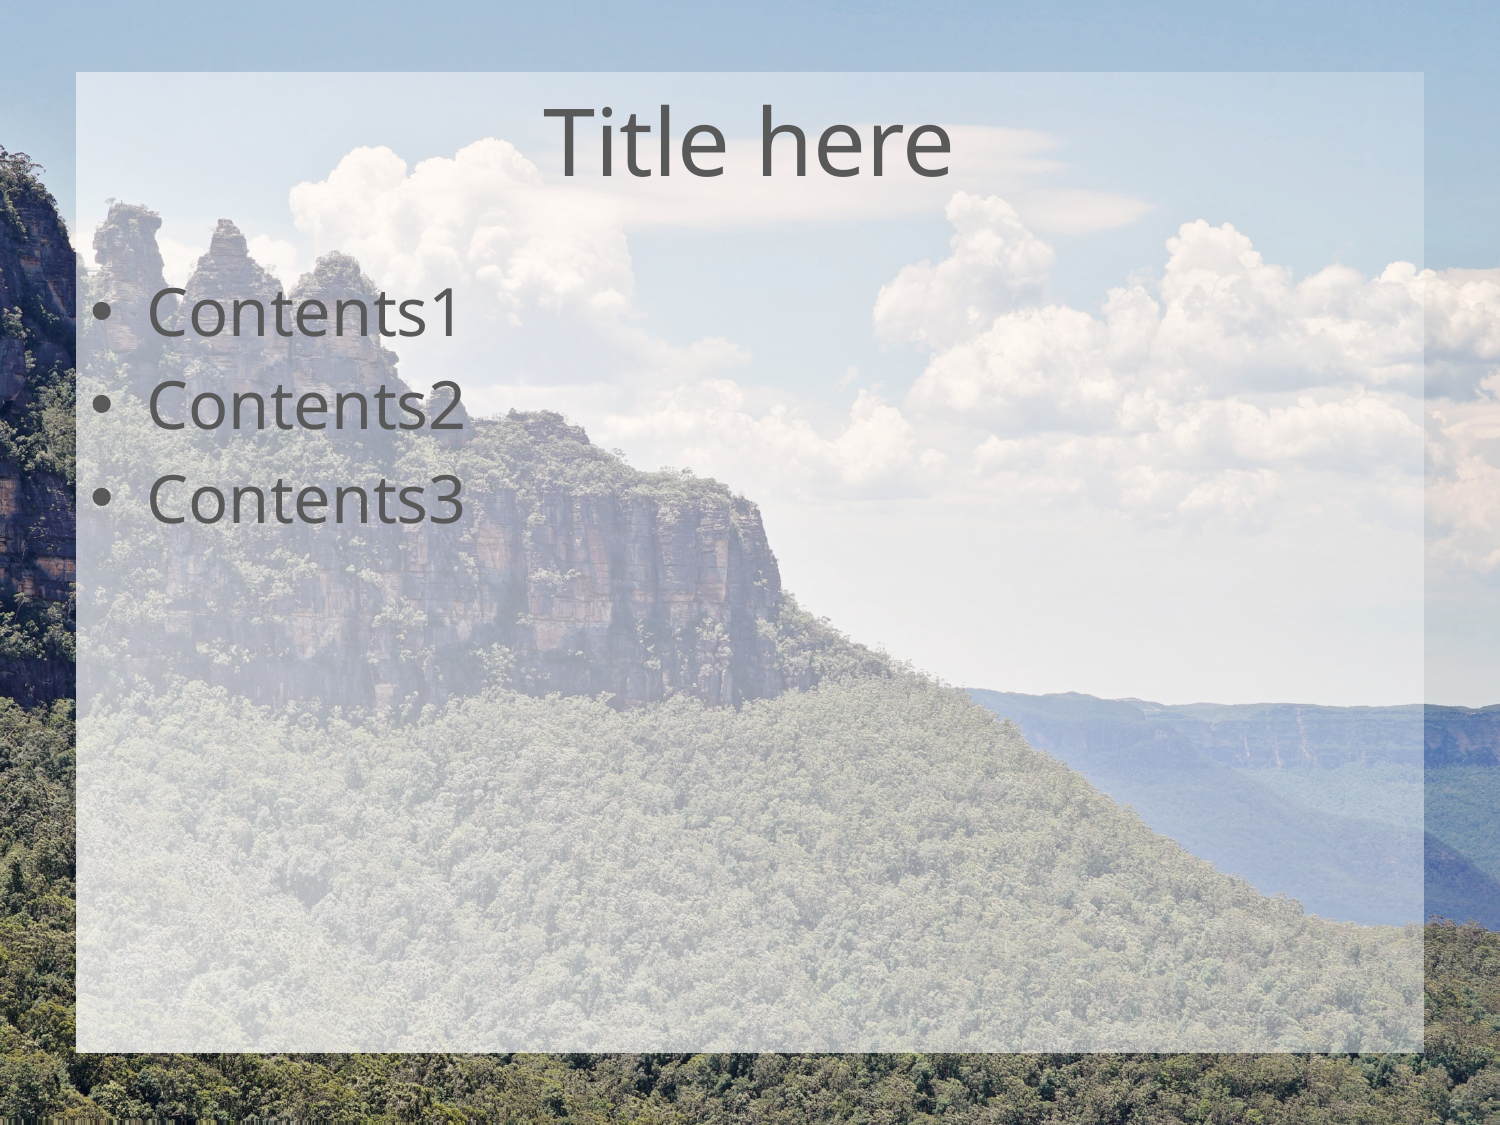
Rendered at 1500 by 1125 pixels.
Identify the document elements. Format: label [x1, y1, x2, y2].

text_box [0, 0, 1500, 1125]
